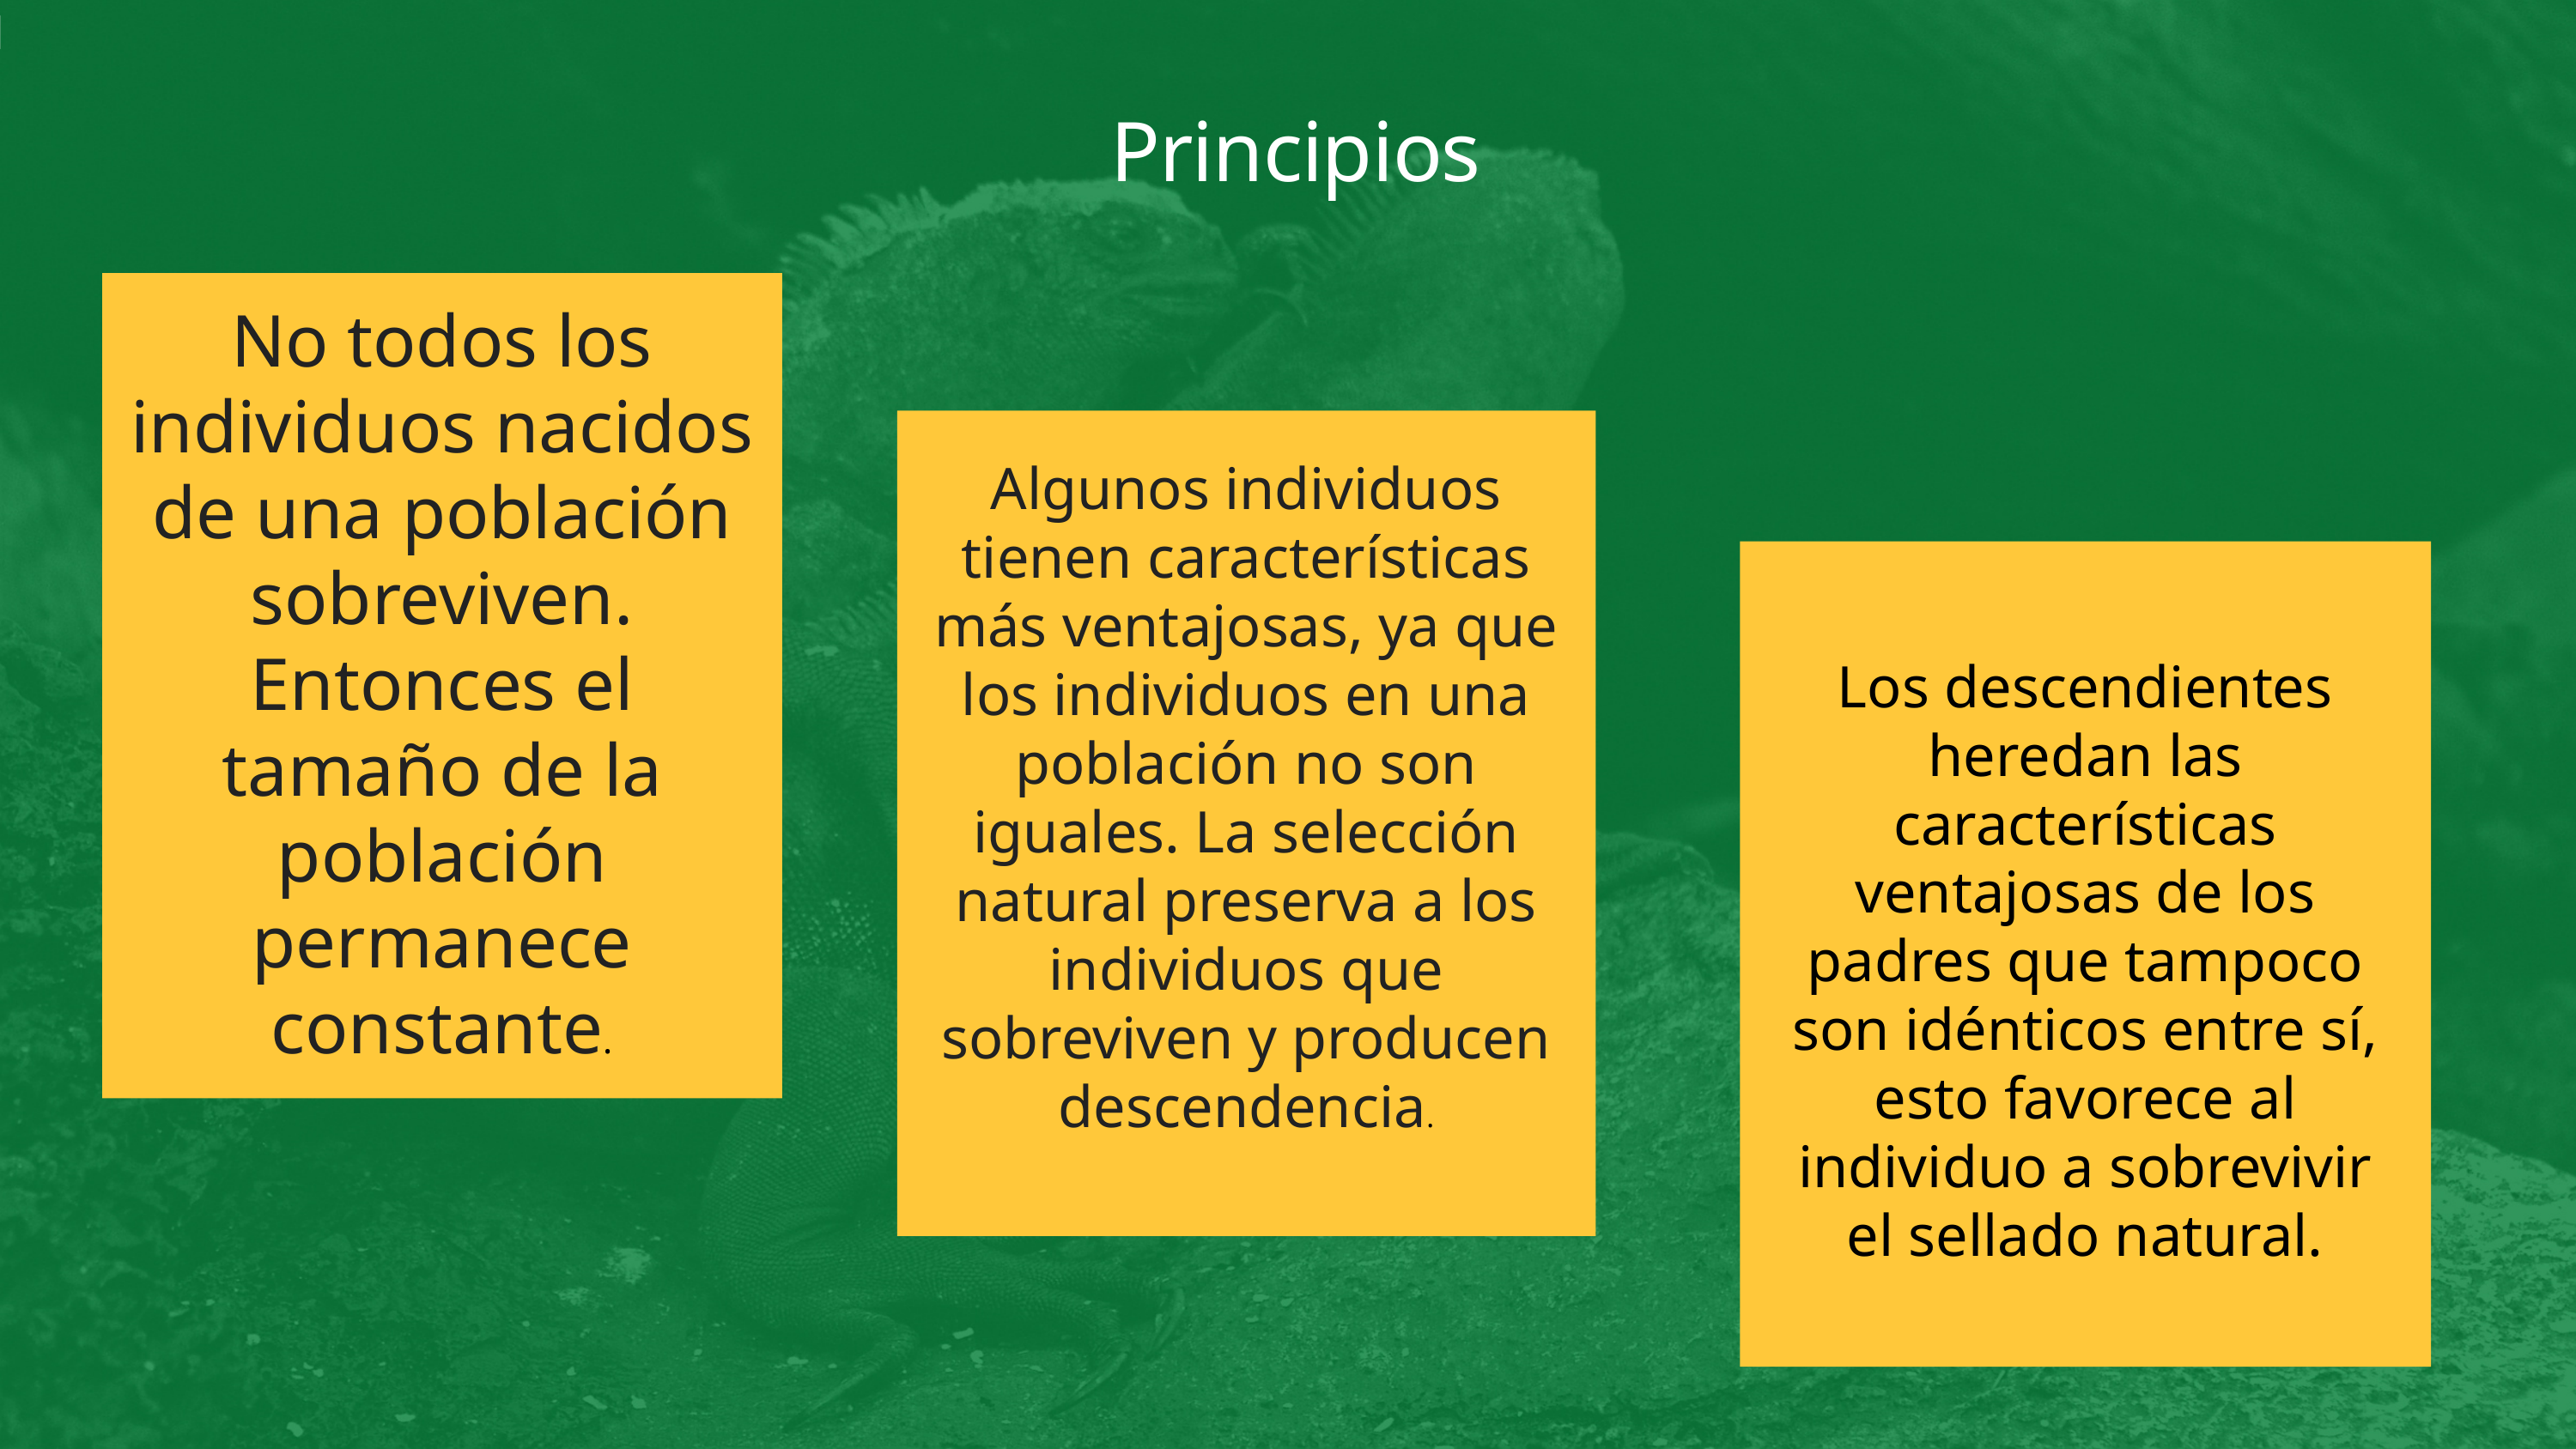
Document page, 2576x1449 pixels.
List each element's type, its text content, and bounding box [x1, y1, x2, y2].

text_box [1740, 541, 2432, 1367]
text_box No todos los individuos nacidos de una población sobreviven. Entonces el tamaño de la población permanece constante. [123, 295, 762, 1069]
text_box Los descendientes heredan las características ventajosas de los padres que tampoco son idénticos entre sí, esto favorece al individuo a sobrevivir el sellado natural. [1781, 590, 2390, 1269]
text_box Principios [578, 90, 2014, 198]
text_box [102, 273, 782, 1099]
text_box Algunos individuos tienen características más ventajosas, ya que los individuos en una población no son iguales. La selección natural preserva a los individuos que sobreviven y producen descendencia. [922, 452, 1571, 1139]
text_box [896, 410, 1596, 1236]
picture [0, 0, 2576, 1449]
